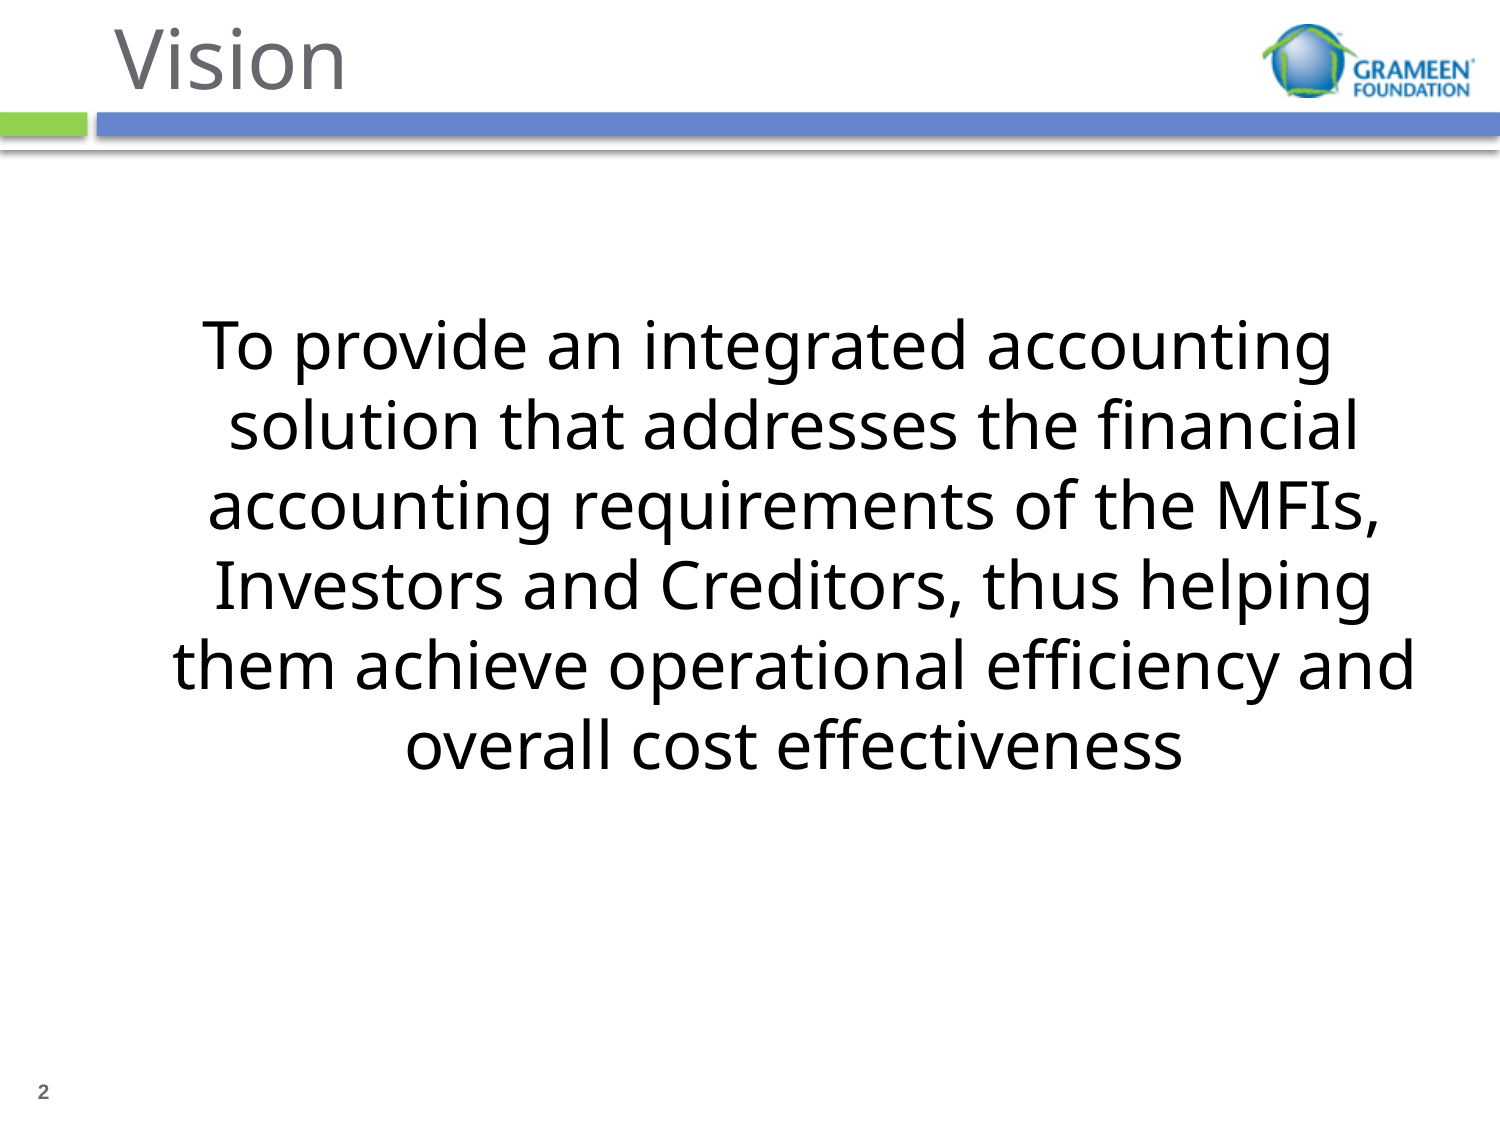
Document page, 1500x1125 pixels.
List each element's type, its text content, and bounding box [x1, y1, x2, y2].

list To provide an integrated accounting solution that addresses the financial accounting requirements of the MFIs, Investors and Creditors, thus helping them achieve operational efficiency and overall cost effectiveness [100, 295, 1439, 1001]
picture [1439, 24, 1475, 98]
title Vision [99, 0, 1439, 113]
